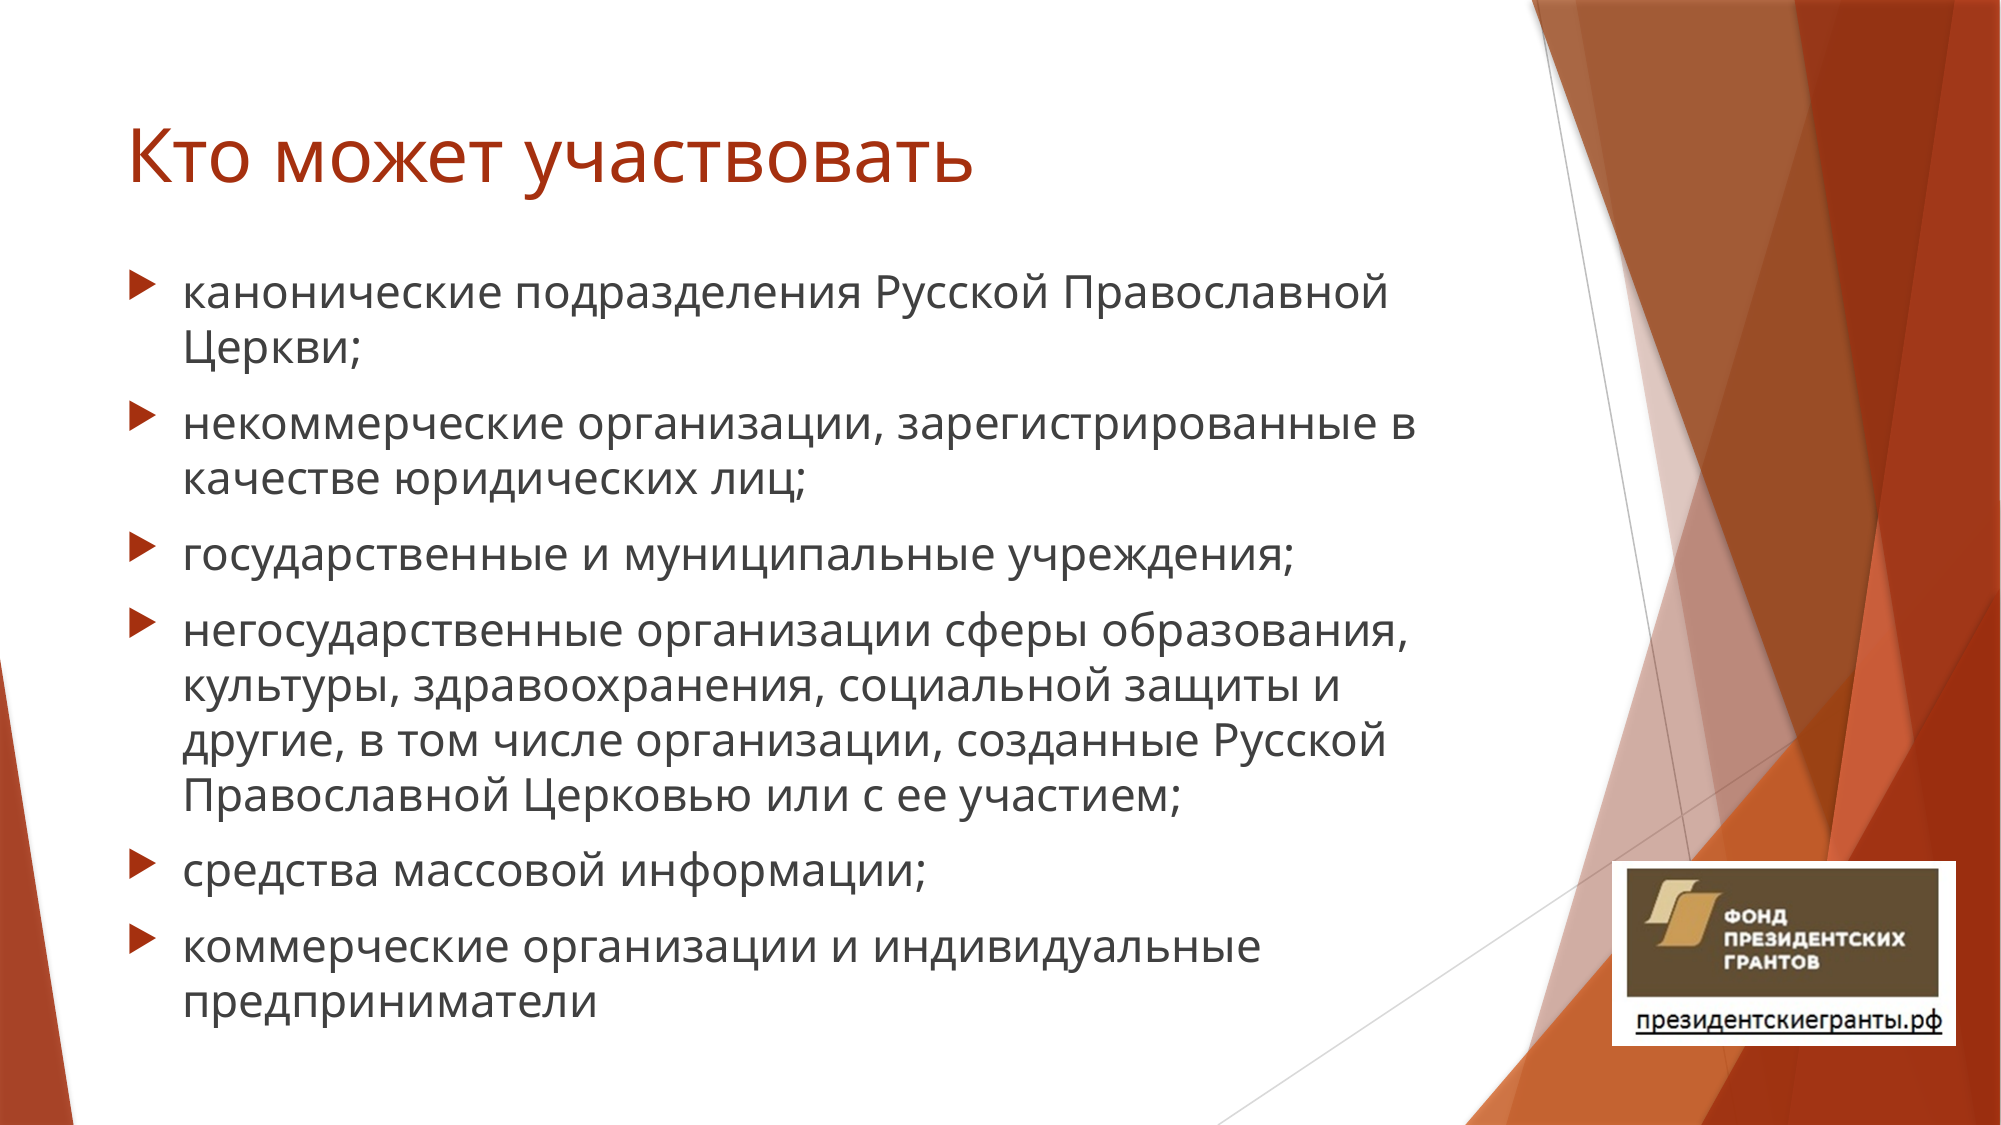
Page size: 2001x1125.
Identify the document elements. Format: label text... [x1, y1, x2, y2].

picture [1612, 860, 1957, 1046]
title Кто может участвовать [111, 99, 1522, 255]
list канонические подразделения Русской Православной Церкви; некоммерческие организации, зарегистрированные в качестве юридических лиц; государственные и муниципальные учреждения; негосударственные организации сферы образования, культуры, здравоохранения, социальной защиты и другие, в том числе организации, созданные Русской Православной Церковью или с ее участием; средства массовой информации; коммерческие организации и индивидуальные предприниматели [111, 255, 1522, 1050]
